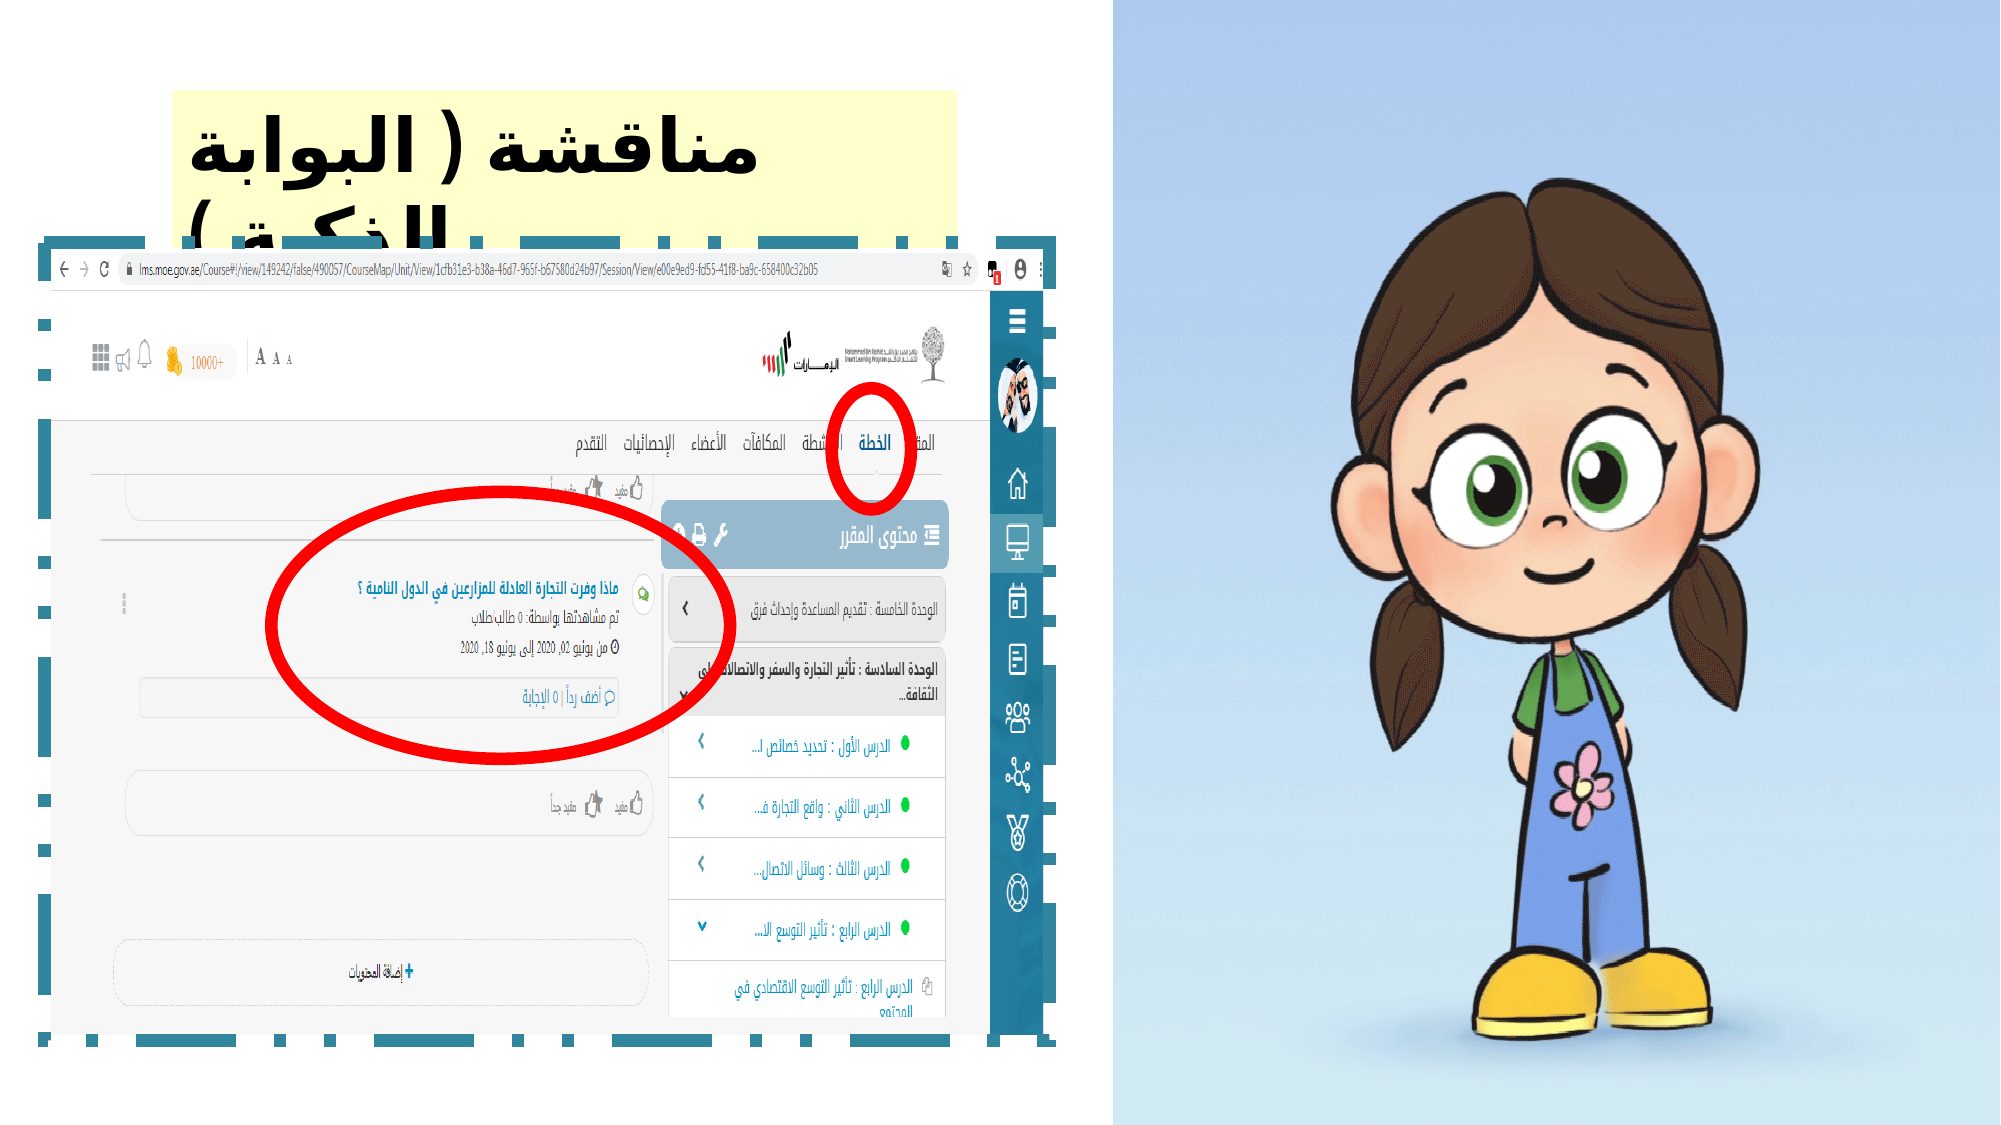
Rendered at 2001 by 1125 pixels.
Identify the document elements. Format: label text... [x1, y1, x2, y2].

text_box مناقشة ( البوابة الذكية ) [172, 90, 958, 247]
picture [50, 248, 1044, 1035]
picture [1113, 0, 2000, 1125]
